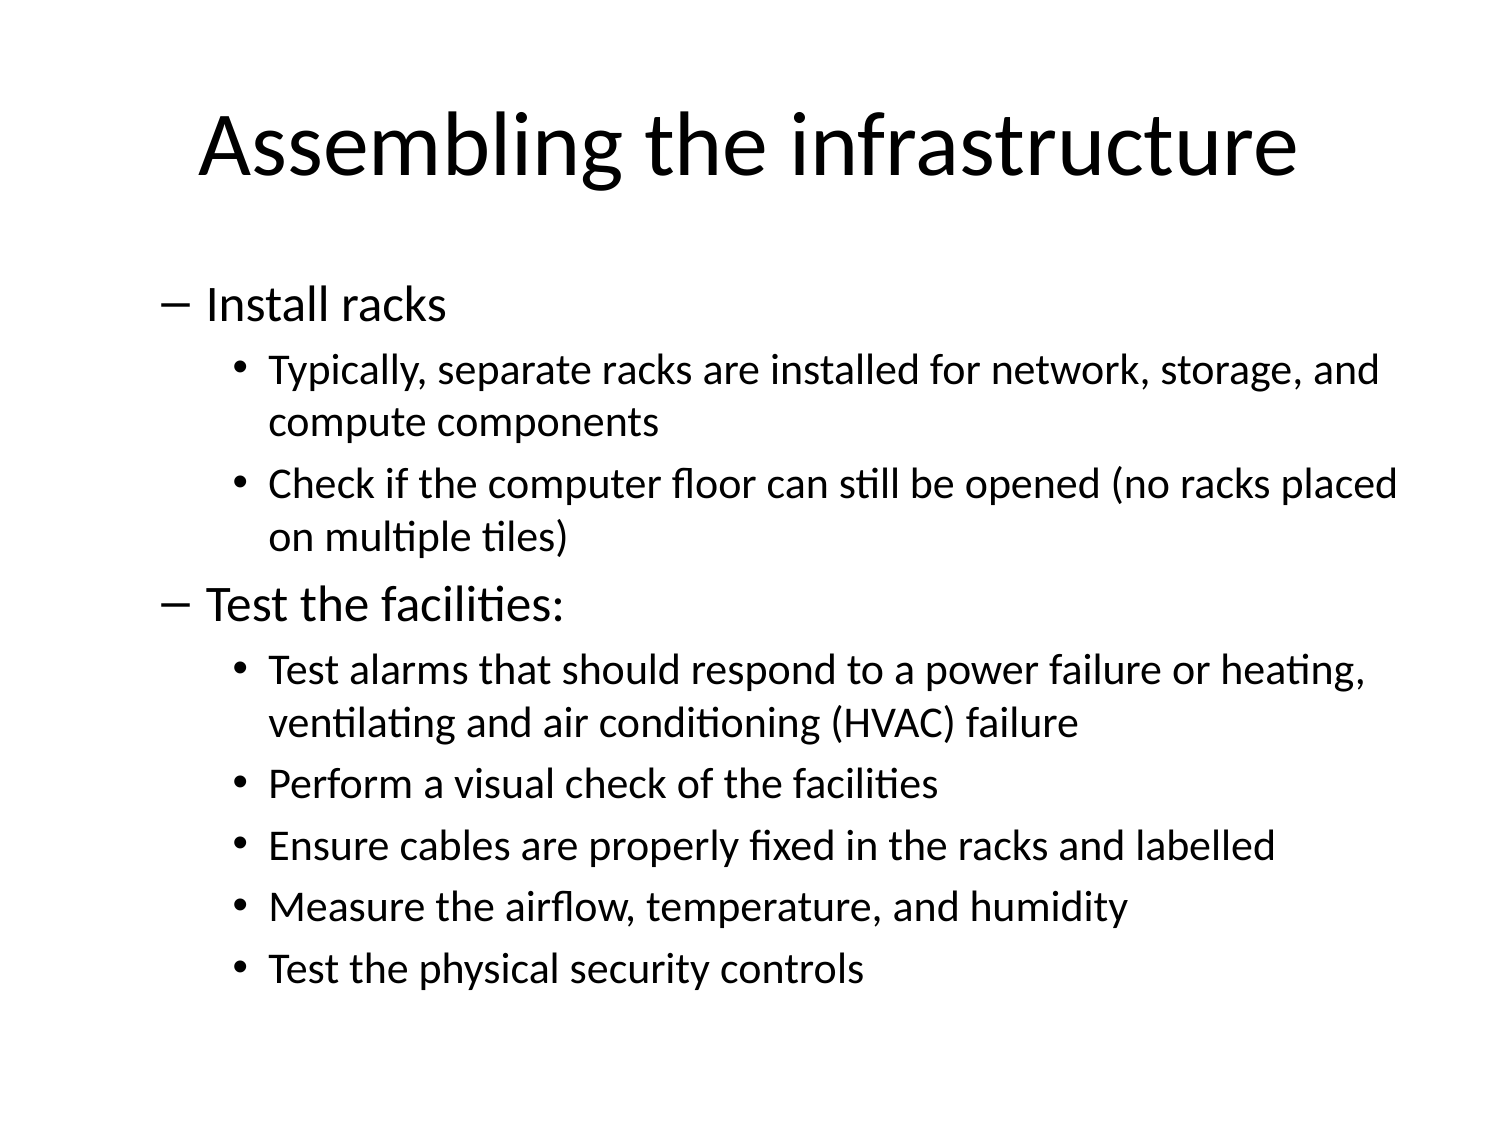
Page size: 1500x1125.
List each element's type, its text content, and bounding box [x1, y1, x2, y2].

list Install racks Typically, separate racks are installed for network, storage, and compute components Check if the computer floor can still be opened (no racks placed on multiple tiles) Test the facilities: Test alarms that should respond to a power failure or heating, ventilating and air conditioning (HVAC) failure Perform a visual check of the facilities Ensure cables are properly fixed in the racks and labelled Measure the airflow, temperature, and humidity Test the physical security controls [75, 262, 1425, 1005]
title Assembling the infrastructure [75, 45, 1425, 233]
